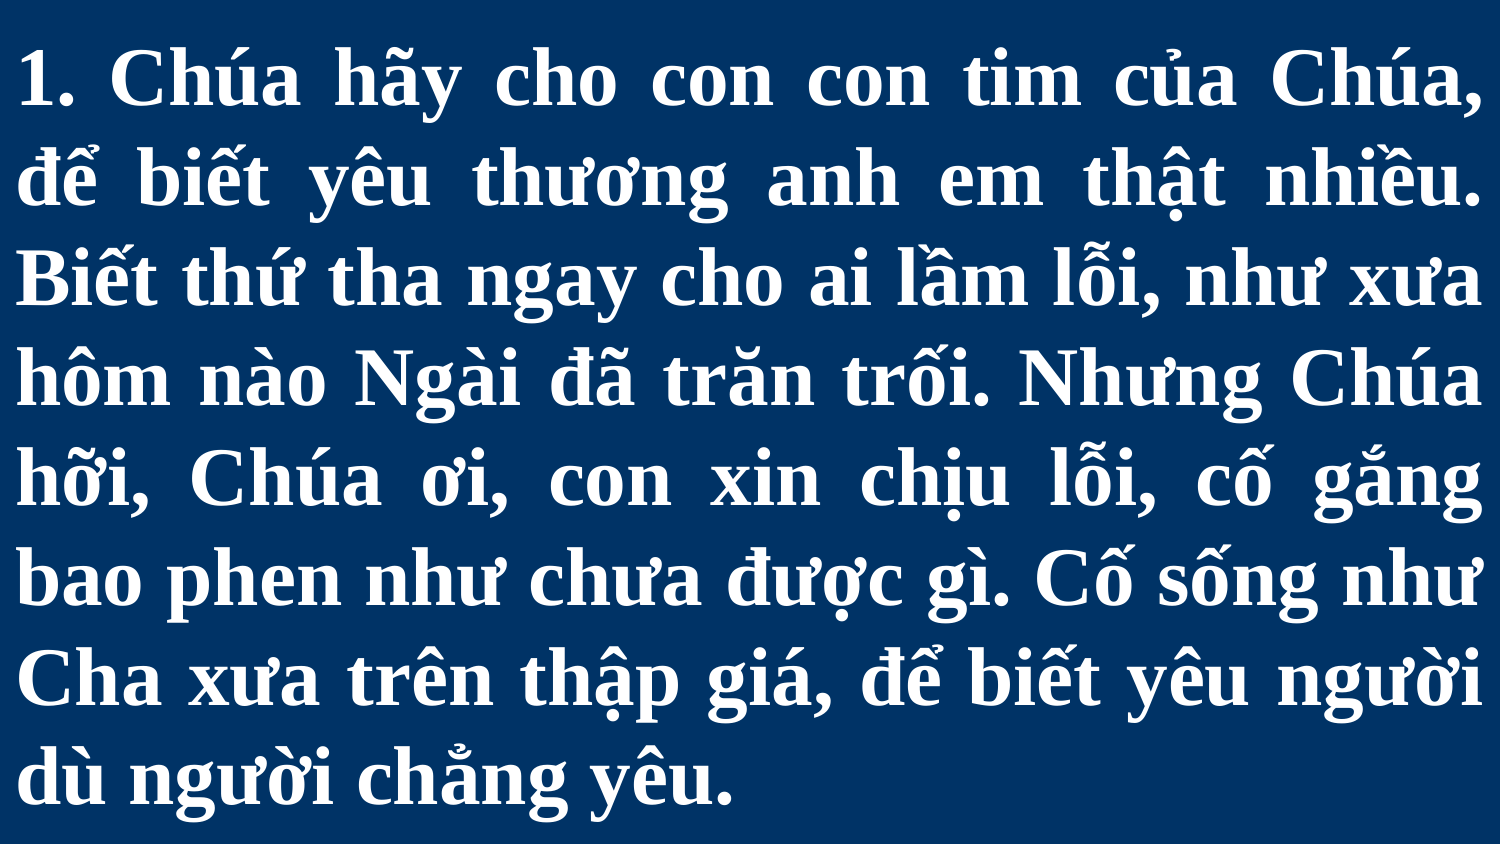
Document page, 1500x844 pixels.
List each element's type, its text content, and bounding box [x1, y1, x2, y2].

title 1. Chúa hãy cho con con tim của Chúa, để biết yêu thương anh em thật nhiều. Biết thứ tha ngay cho ai lầm lỗi, như xưa hôm nào Ngài đã trăn trối. Nhưng Chúa hỡi, Chúa ơi, con xin chịu lỗi, cố gắng bao phen như chưa được gì. Cố sống như Cha xưa trên thập giá, để biết yêu người dù người chẳng yêu. [0, 0, 1500, 844]
